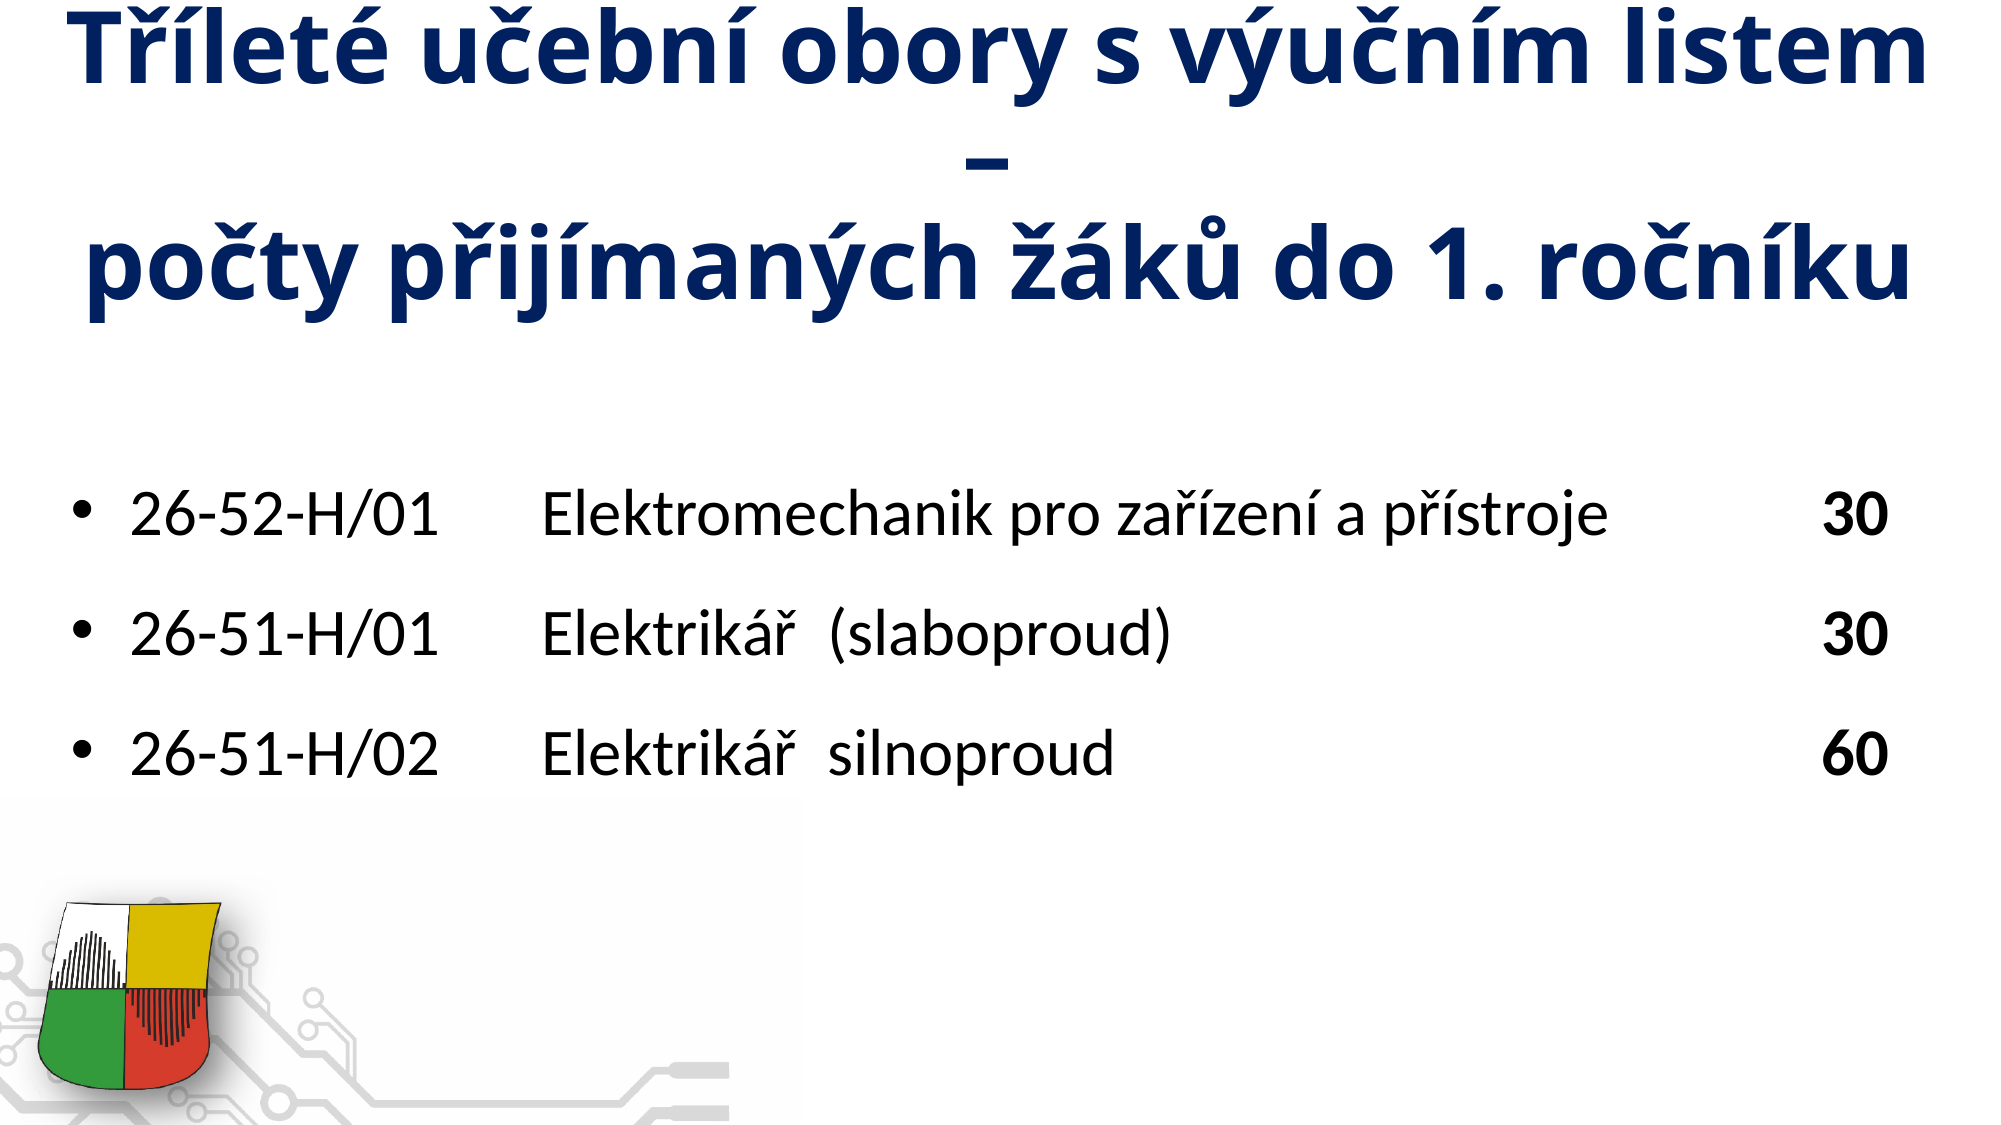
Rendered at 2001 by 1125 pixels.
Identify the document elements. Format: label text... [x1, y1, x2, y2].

text_box 26-52-H/01 Elektromechanik pro zařízení a přístroje 30 26-51-H/01 Elektrikář (slaboproud) 30 26-51-H/02 Elektrikář silnoproud 60 [55, 421, 2000, 796]
title Tříleté učební obory s výučním listem – počty přijímaných žáků do 1. ročníku [47, 50, 1953, 268]
picture [18, 890, 230, 1101]
